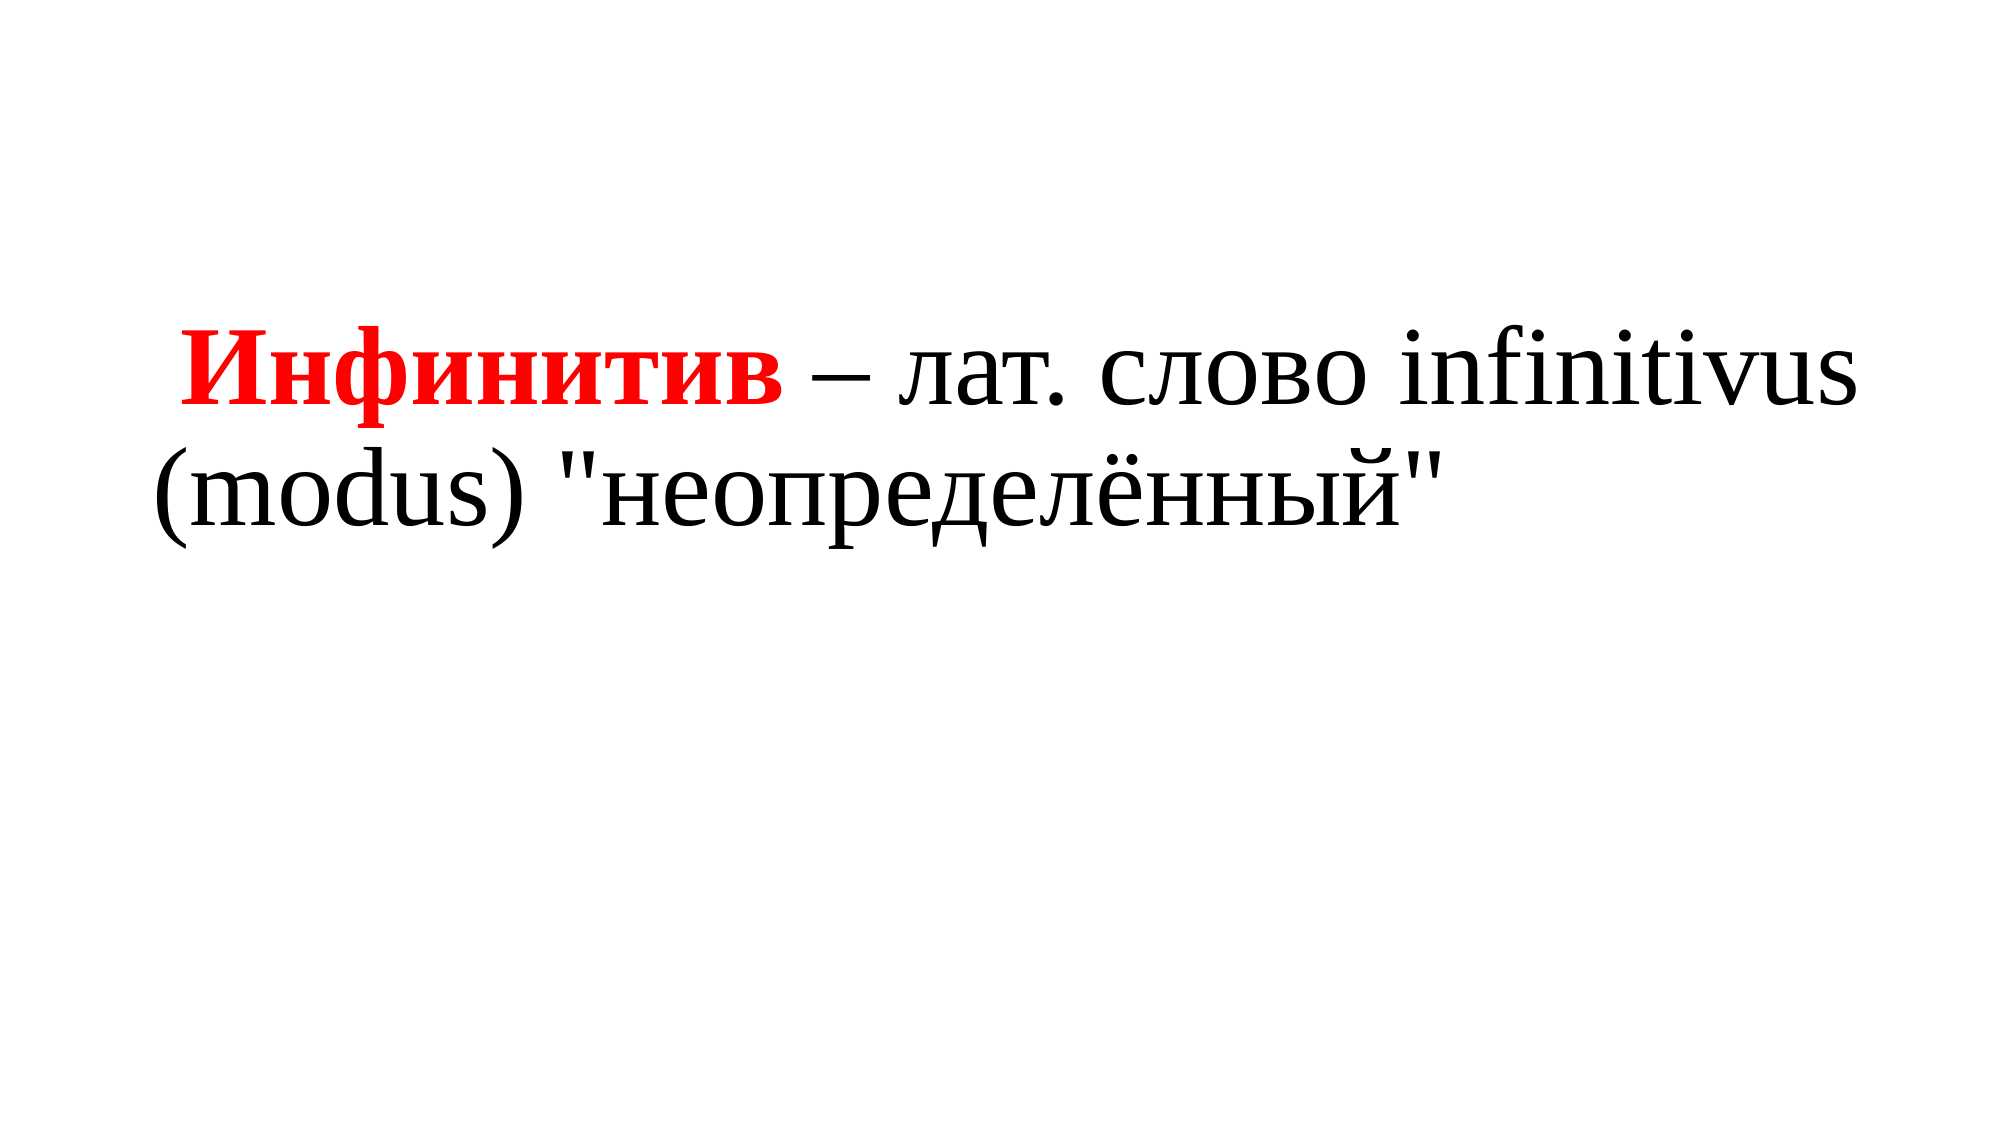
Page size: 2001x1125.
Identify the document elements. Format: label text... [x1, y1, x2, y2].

list Инфинитив – лат. слово infinitivus (modus) "неопределённый" [137, 299, 1933, 1014]
